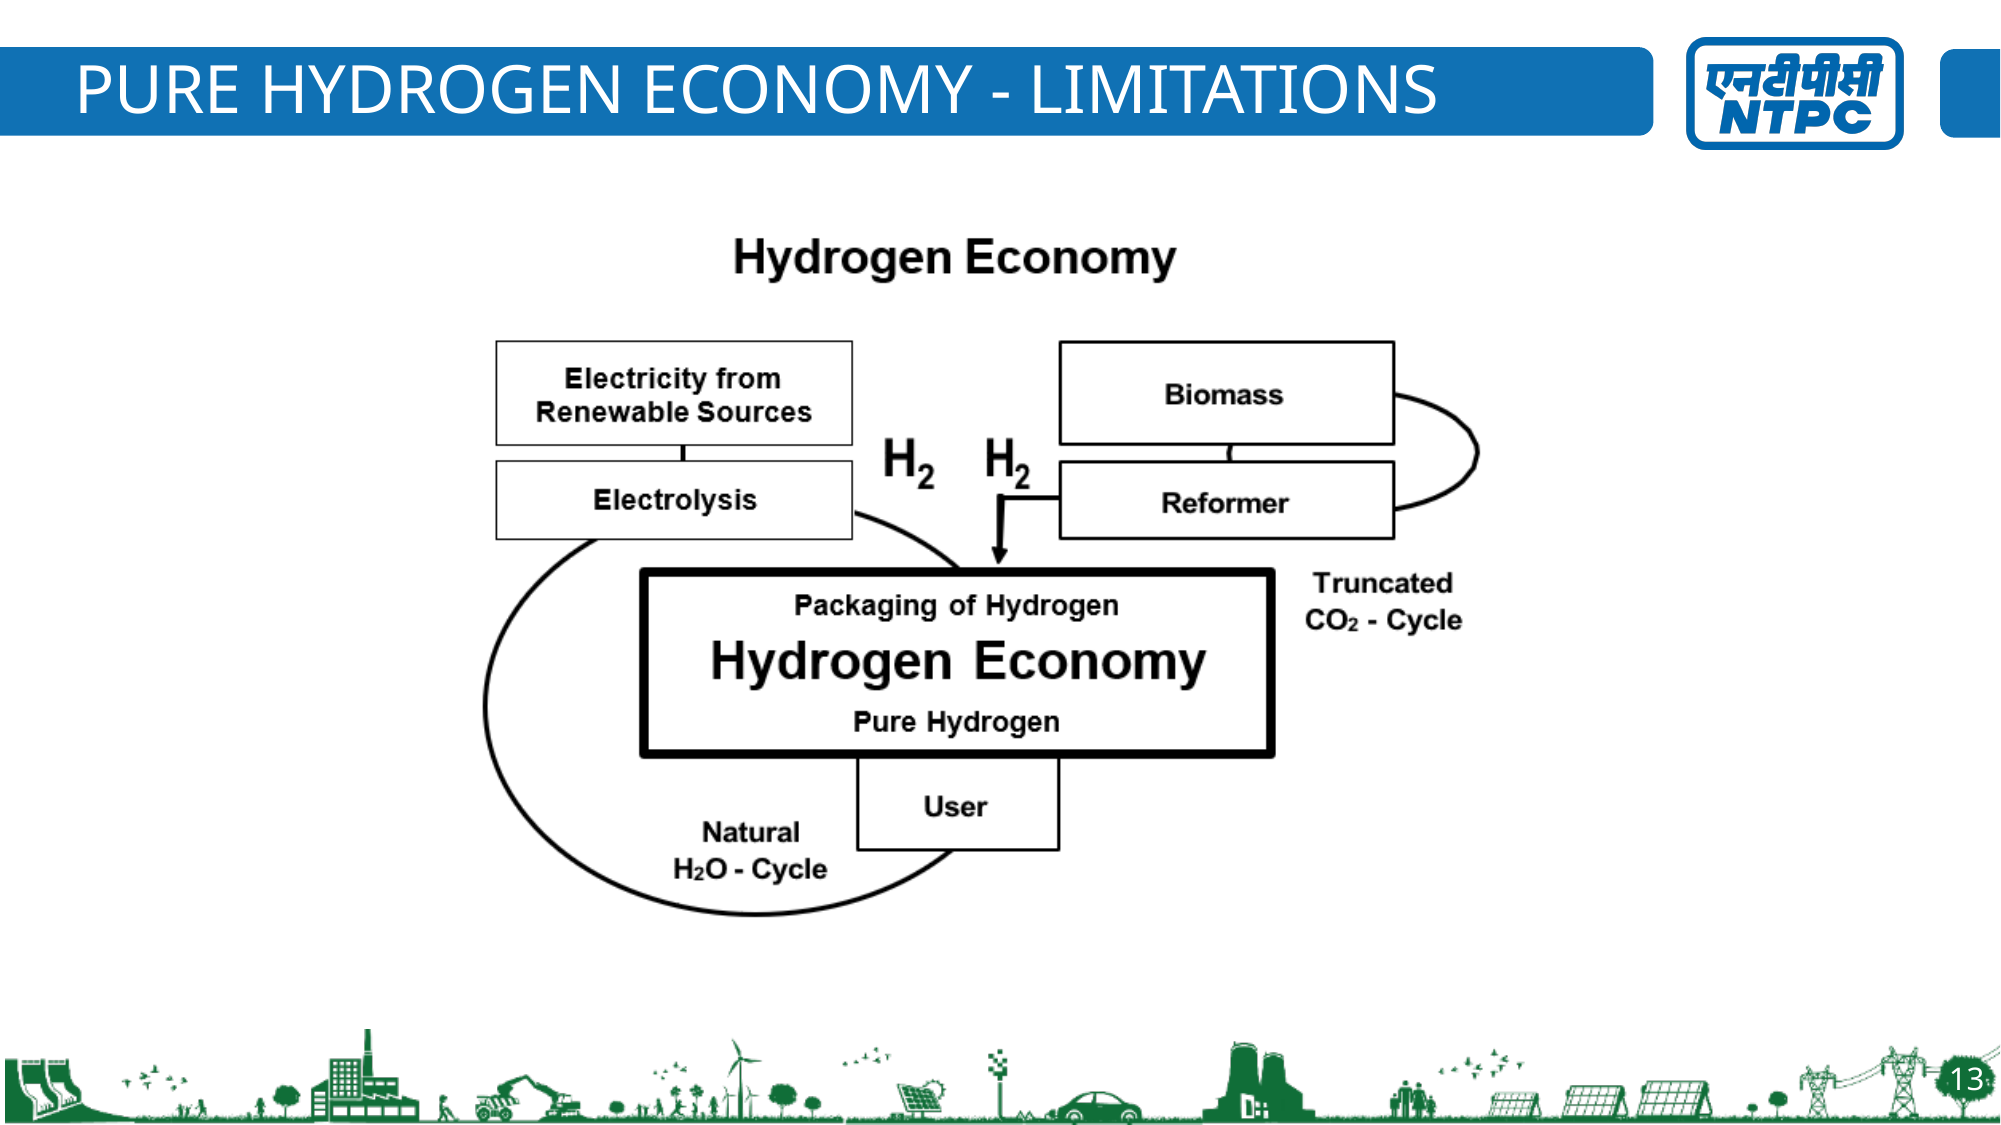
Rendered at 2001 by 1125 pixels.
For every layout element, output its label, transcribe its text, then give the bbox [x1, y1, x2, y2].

picture [5, 1029, 2001, 1125]
picture [381, 205, 1552, 962]
picture [1686, 37, 1904, 150]
title PURE HYDROGEN ECONOMY - LIMITATIONS [44, 34, 1624, 149]
